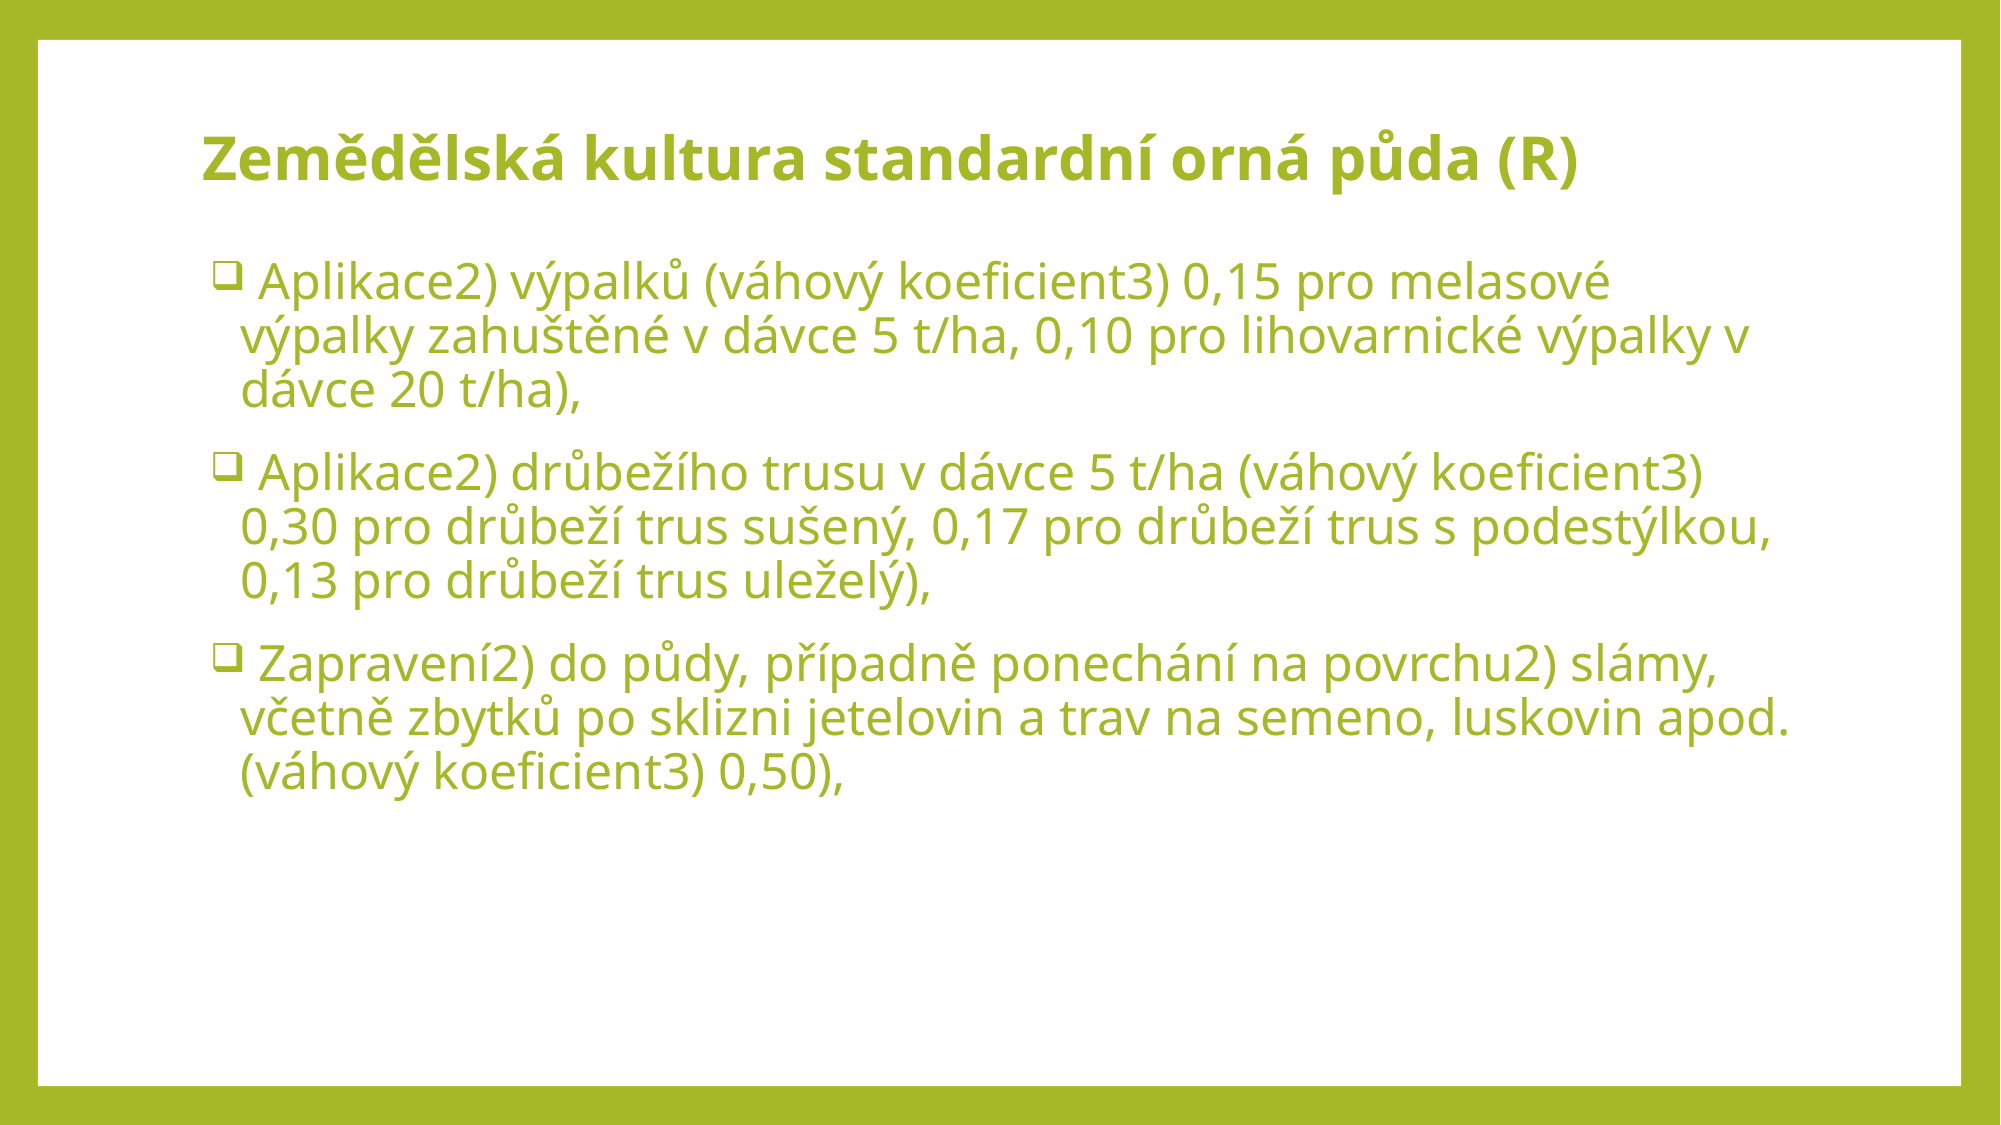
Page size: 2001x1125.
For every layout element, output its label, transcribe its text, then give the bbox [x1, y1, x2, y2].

list Aplikace2) výpalků (váhový koeficient3) 0,15 pro melasové výpalky zahuštěné v dávce 5 t/ha, 0,10 pro lihovarnické výpalky v dávce 20 t/ha), Aplikace2) drůbežího trusu v dávce 5 t/ha (váhový koeficient3) 0,30 pro drůbeží trus sušený, 0,17 pro drůbeží trus s podestýlkou, 0,13 pro drůbeží trus uleželý), Zapravení2) do půdy, případně ponechání na povrchu2) slámy, včetně zbytků po sklizni jetelovin a trav na semeno, luskovin apod. (váhový koeficient3) 0,50), [187, 248, 1808, 1000]
title Zemědělská kultura standardní orná půda (R) [187, 99, 1808, 222]
